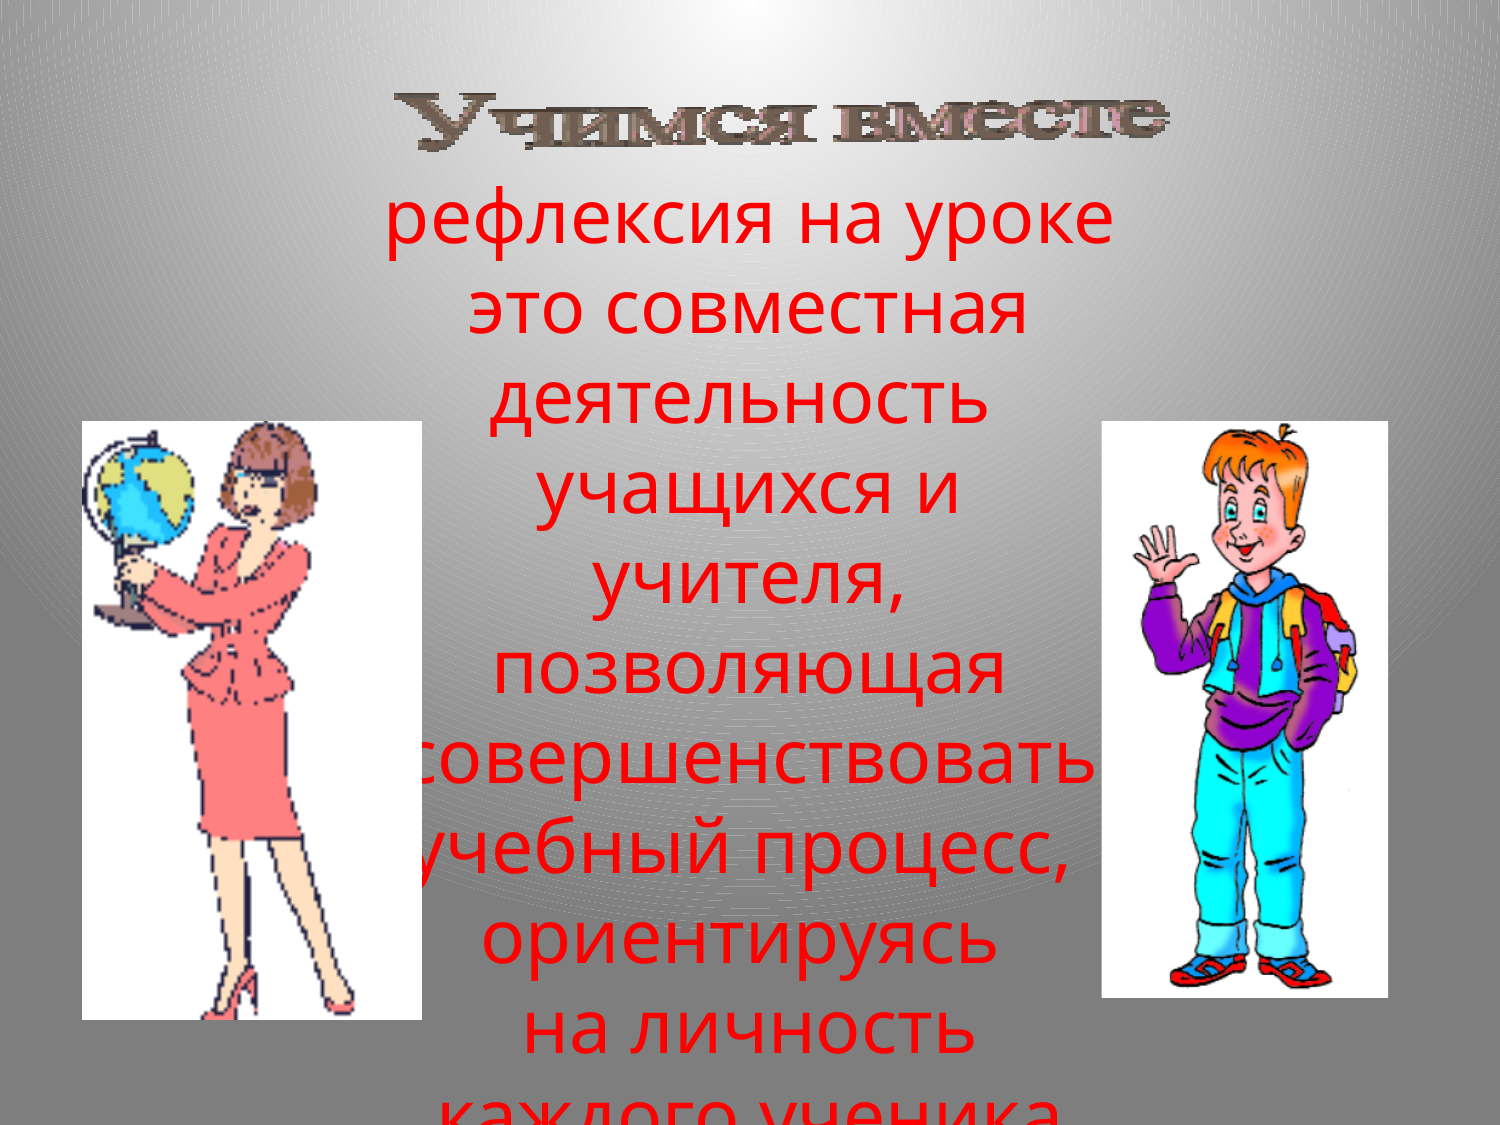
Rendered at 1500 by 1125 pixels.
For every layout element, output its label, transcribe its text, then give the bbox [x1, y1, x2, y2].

text_box рефлексия на уроке это совместная деятельность учащихся и учителя, позволяющая совершенствовать учебный процесс, ориентируясь на личность каждого ученика [363, 160, 1137, 1125]
picture [81, 421, 423, 1020]
picture [386, 0, 1208, 235]
picture [1101, 421, 1389, 998]
